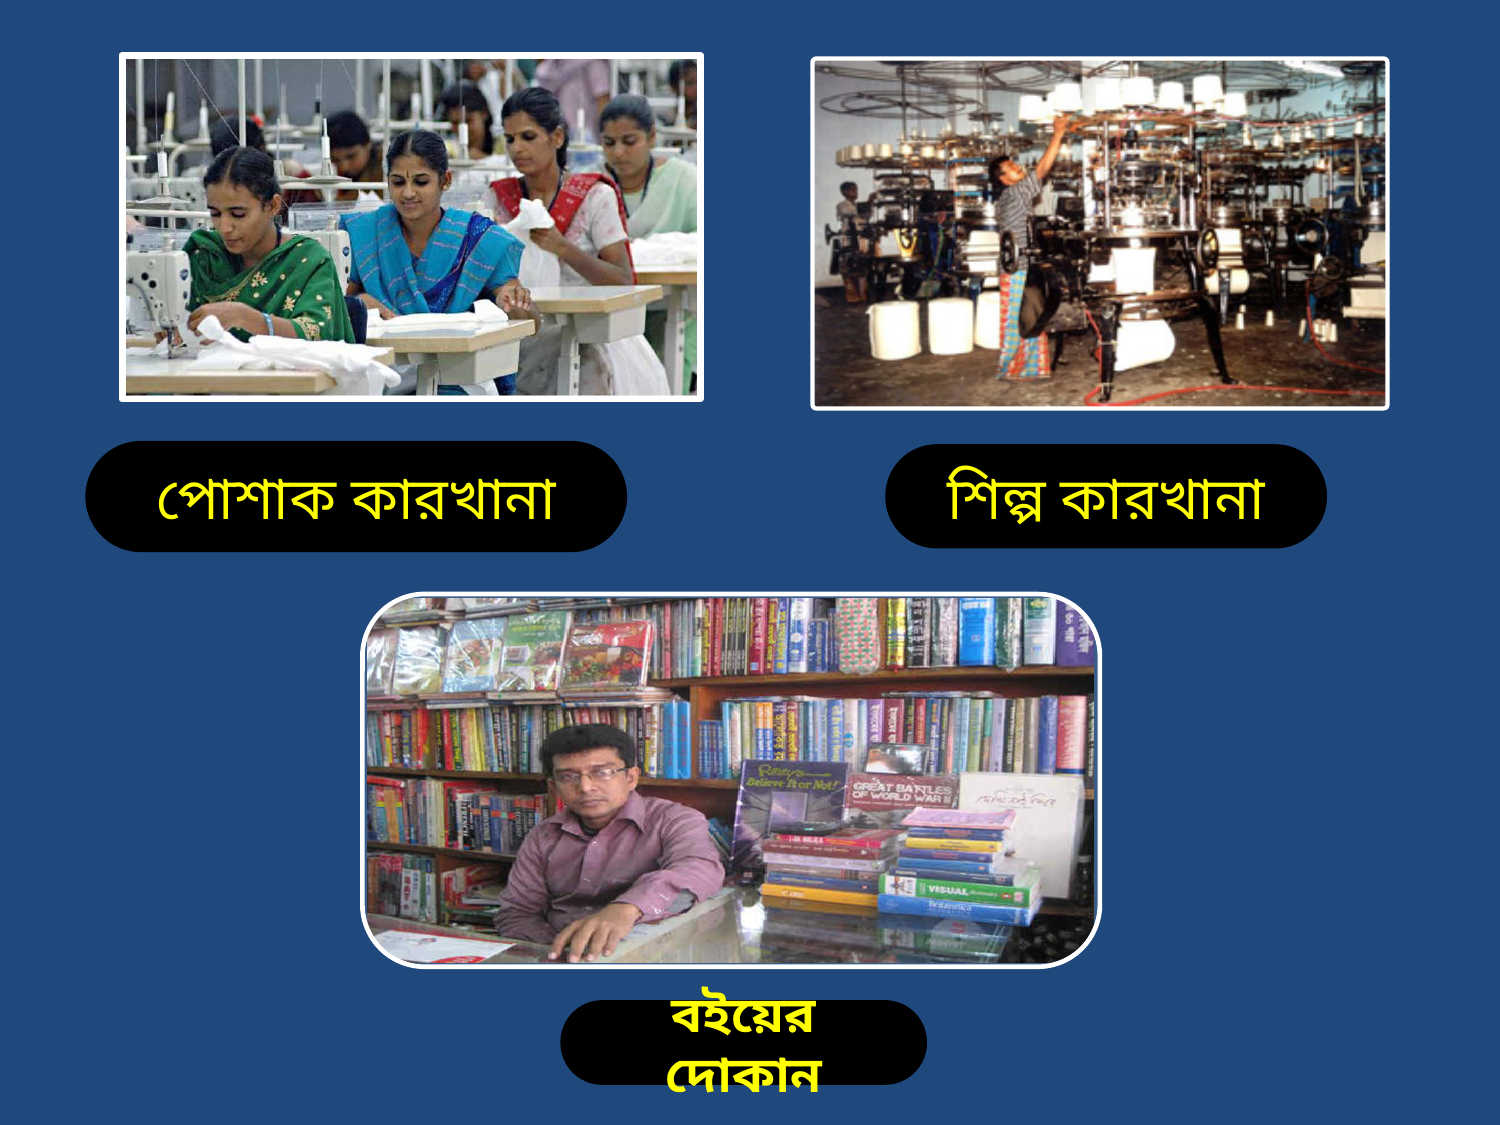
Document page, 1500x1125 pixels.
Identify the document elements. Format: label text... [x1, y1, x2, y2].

text_box [810, 56, 1390, 411]
picture [362, 593, 1101, 967]
text_box বইয়ের দোকান [560, 1000, 928, 1085]
text_box পোশাক কারখানা [85, 440, 628, 553]
text_box শিল্প কারখানা [885, 444, 1327, 549]
picture [124, 58, 698, 397]
